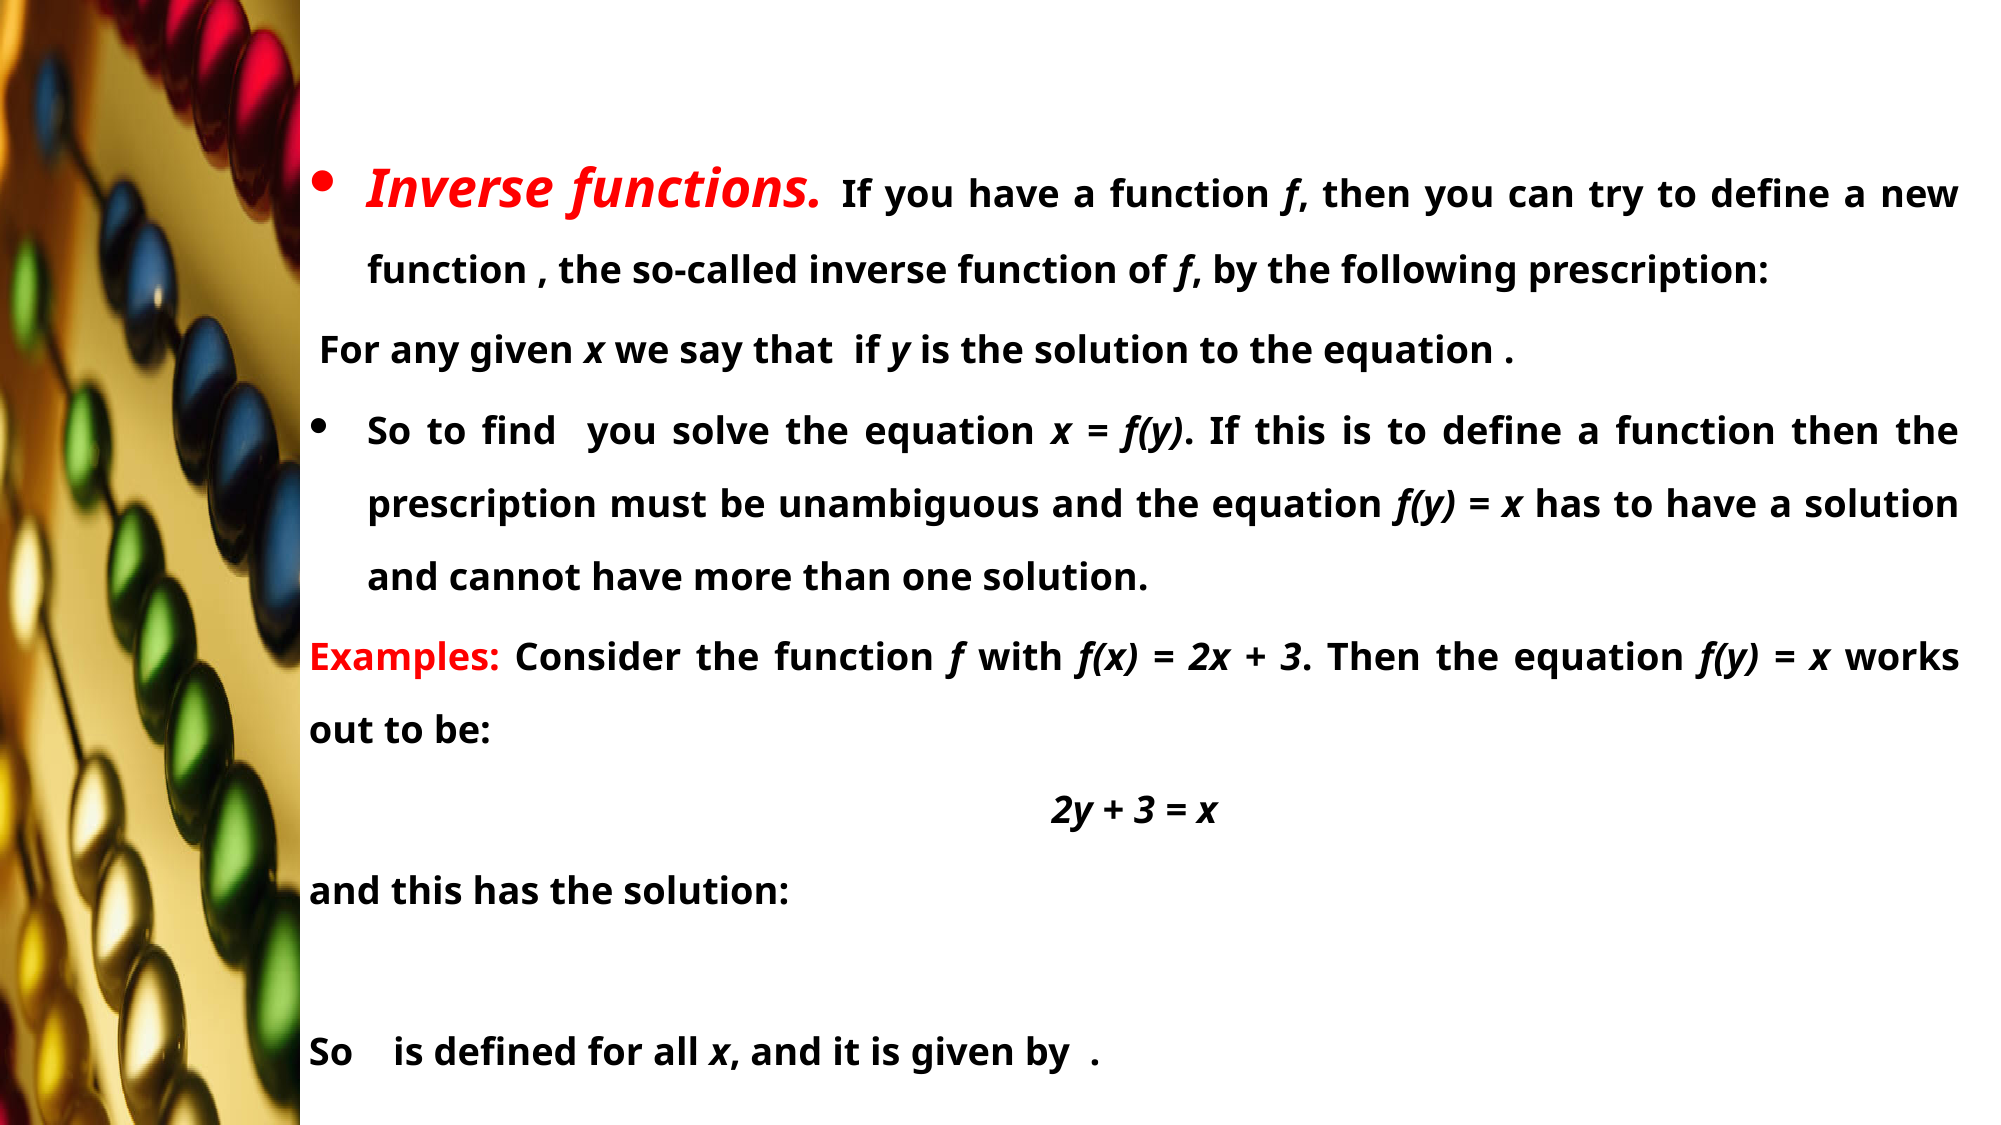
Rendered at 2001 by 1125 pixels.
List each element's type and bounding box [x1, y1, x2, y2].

picture [0, 0, 300, 1125]
